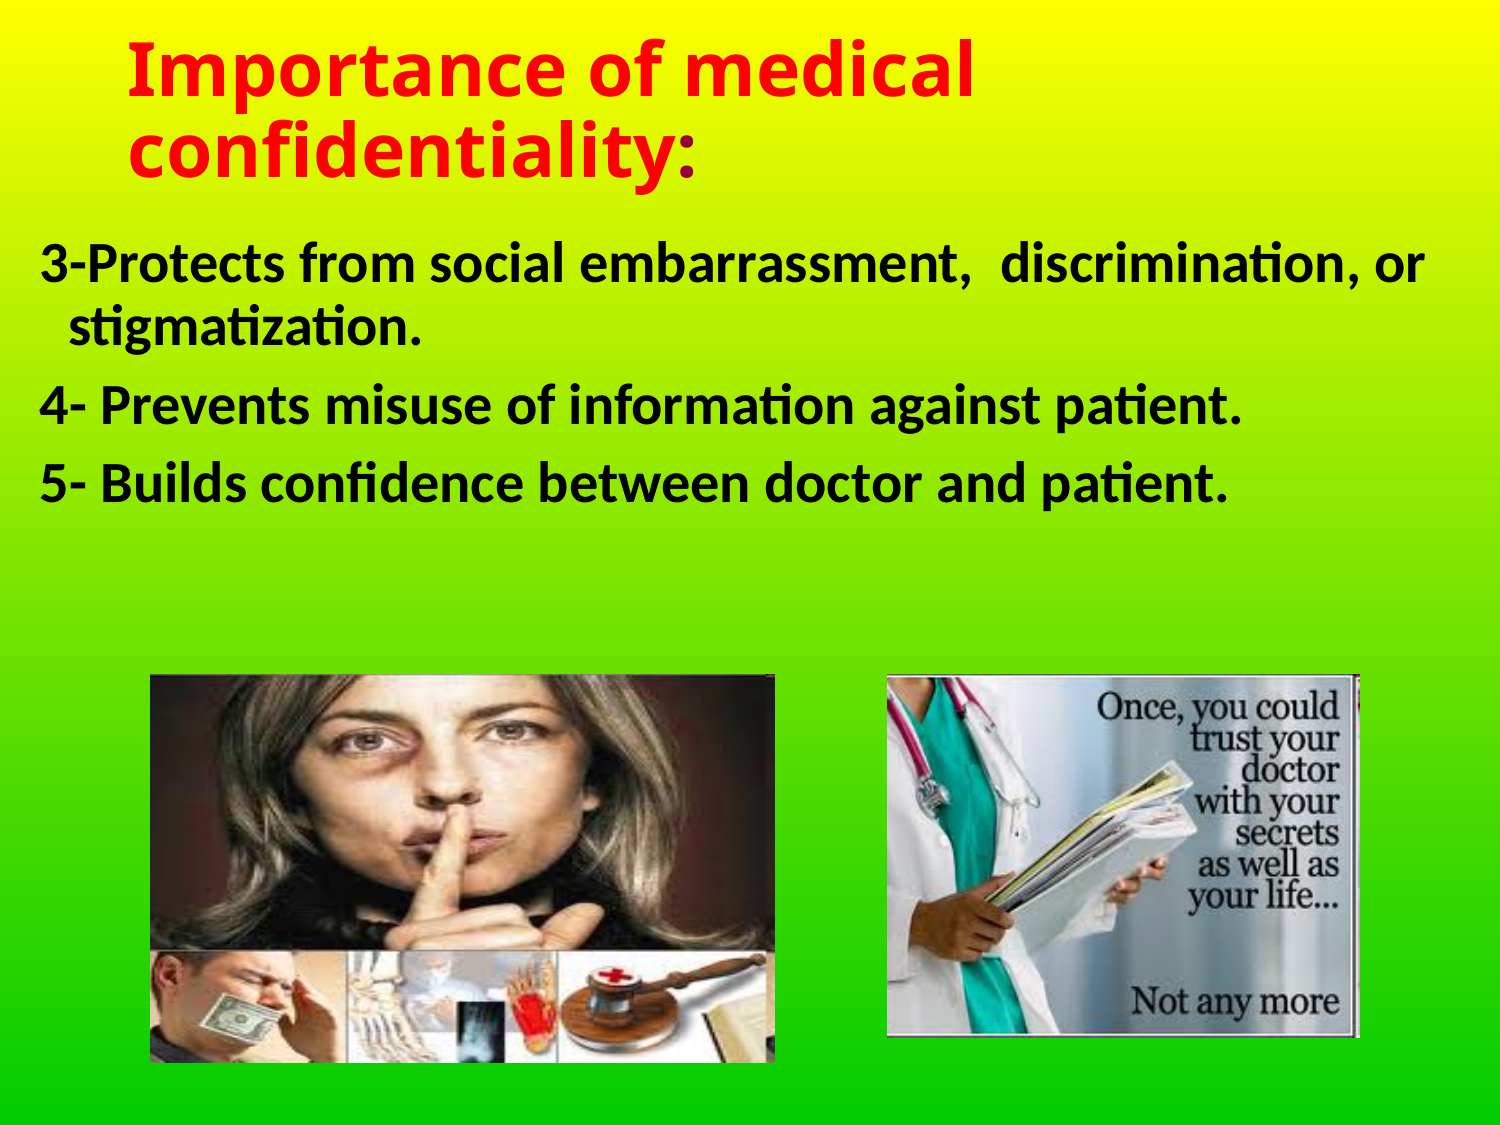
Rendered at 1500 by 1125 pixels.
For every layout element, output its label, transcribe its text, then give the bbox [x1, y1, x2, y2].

list 3-Protects from social embarrassment, discrimination, or stigmatization. 4- Prevents misuse of information against patient. 5- Builds confidence between doctor and patient. [24, 224, 1463, 1000]
picture [149, 674, 775, 1063]
title Importance of medical confidentiality: [112, 37, 1388, 188]
picture [887, 674, 1360, 1038]
